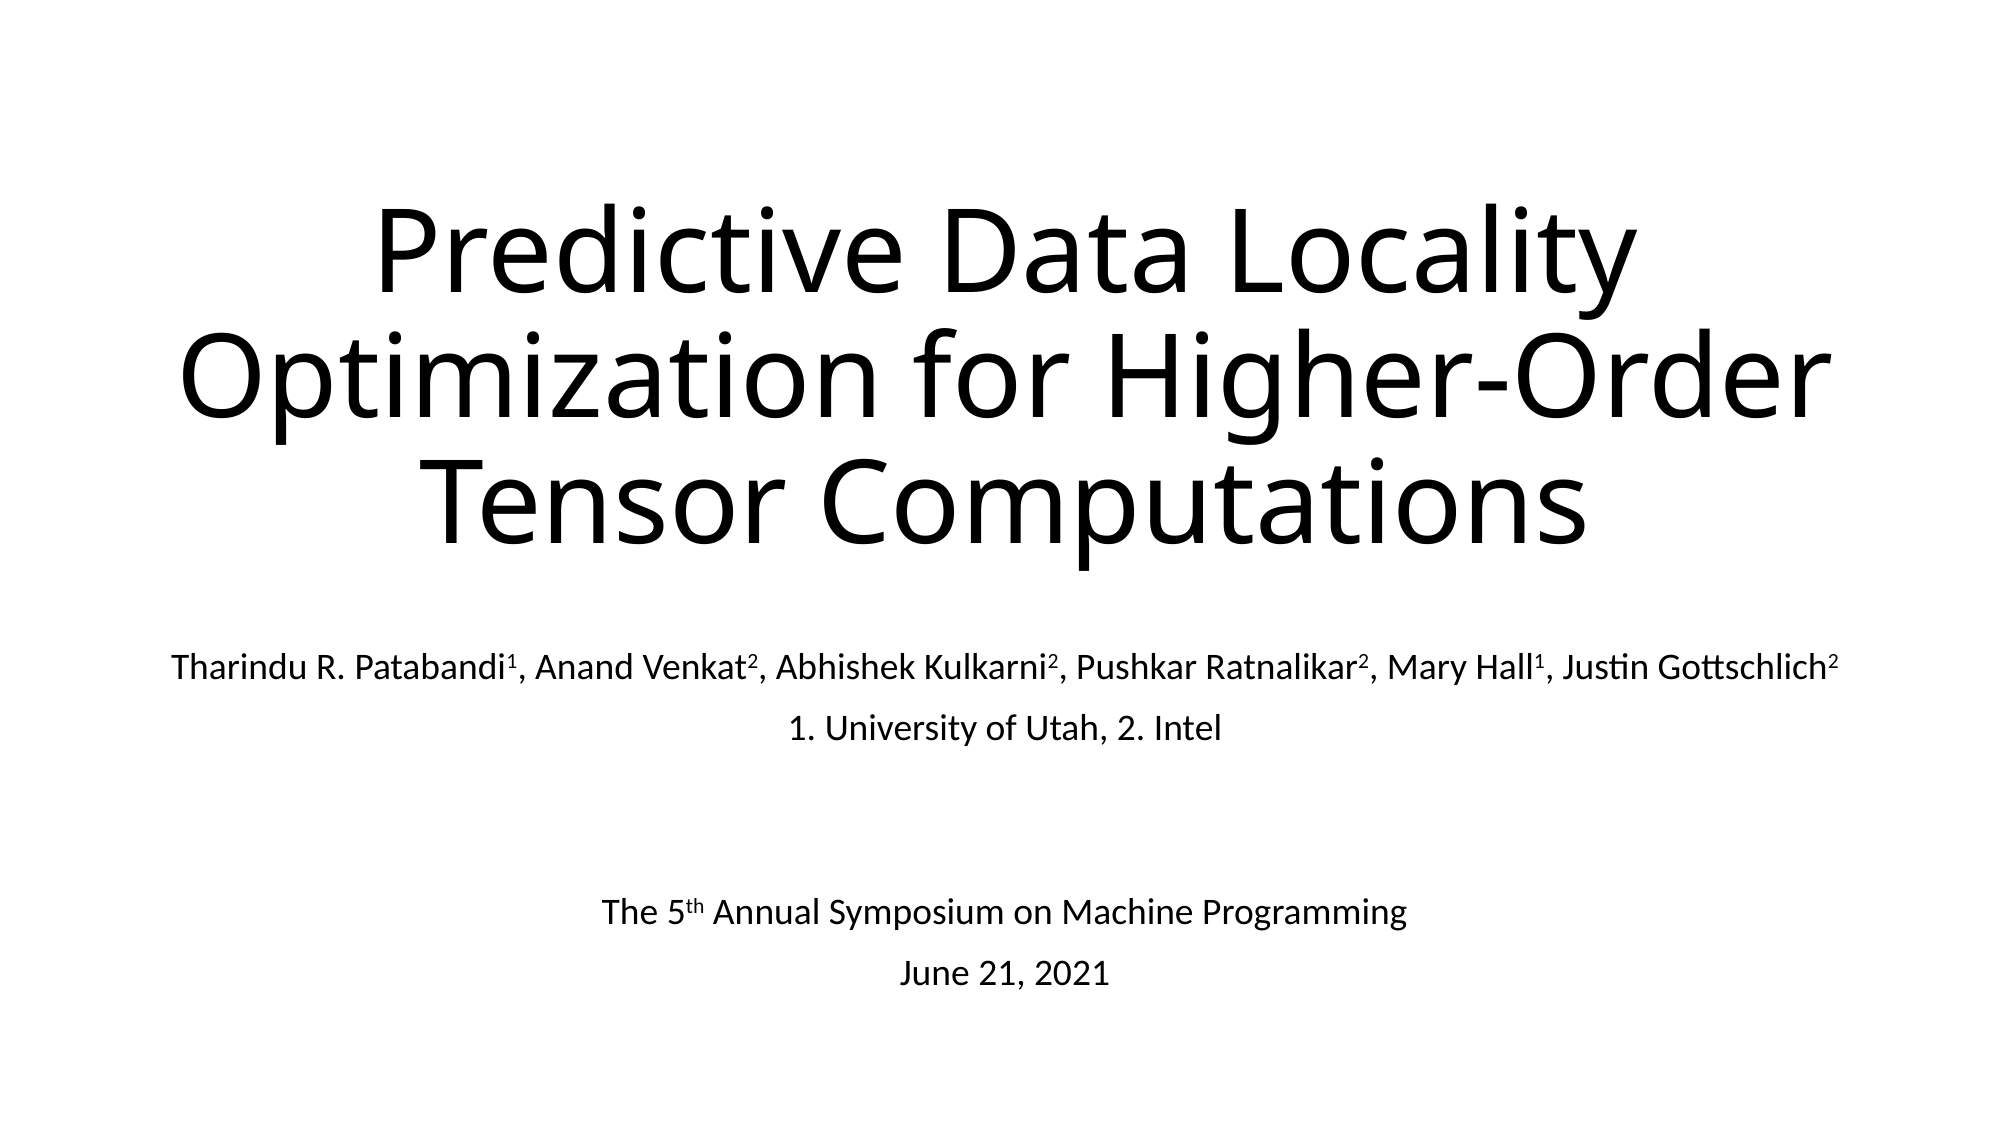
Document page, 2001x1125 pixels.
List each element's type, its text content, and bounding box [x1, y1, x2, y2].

subtitle Tharindu R. Patabandi1, Anand Venkat2, Abhishek Kulkarni2, Pushkar Ratnalikar2, Mary Hall1, Justin Gottschlich2 1. University of Utah, 2. Intel The 5th Annual Symposium on Machine Programming June 21, 2021 [105, 639, 1905, 912]
title Predictive Data Locality Optimization for Higher-Order Tensor Computations [105, 184, 1905, 576]
